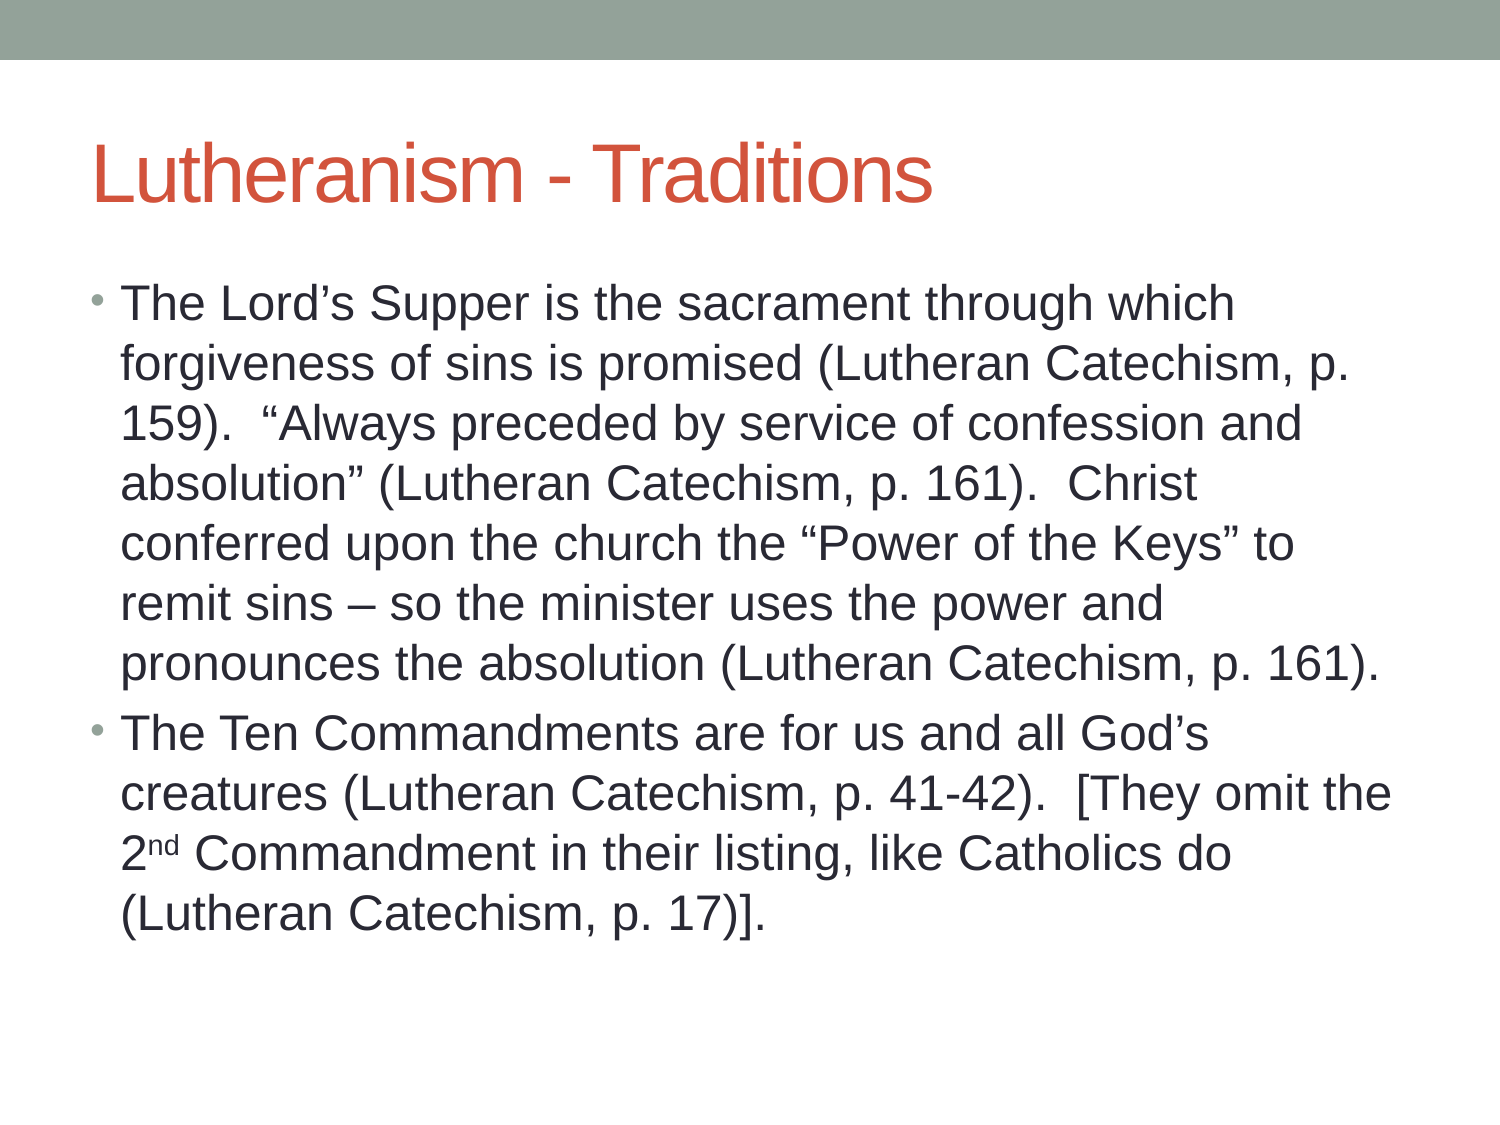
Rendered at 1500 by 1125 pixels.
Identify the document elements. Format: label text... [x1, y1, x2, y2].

title Lutheranism - Traditions [75, 87, 1425, 250]
list The Lord’s Supper is the sacrament through which forgiveness of sins is promised (Lutheran Catechism, p. 159). “Always preceded by service of confession and absolution” (Lutheran Catechism, p. 161). Christ conferred upon the church the “Power of the Keys” to remit sins – so the minister uses the power and pronounces the absolution (Lutheran Catechism, p. 161). The Ten Commandments are for us and all God’s creatures (Lutheran Catechism, p. 41-42). [They omit the 2nd Commandment in their listing, like Catholics do (Lutheran Catechism, p. 17)]. [75, 262, 1425, 1063]
